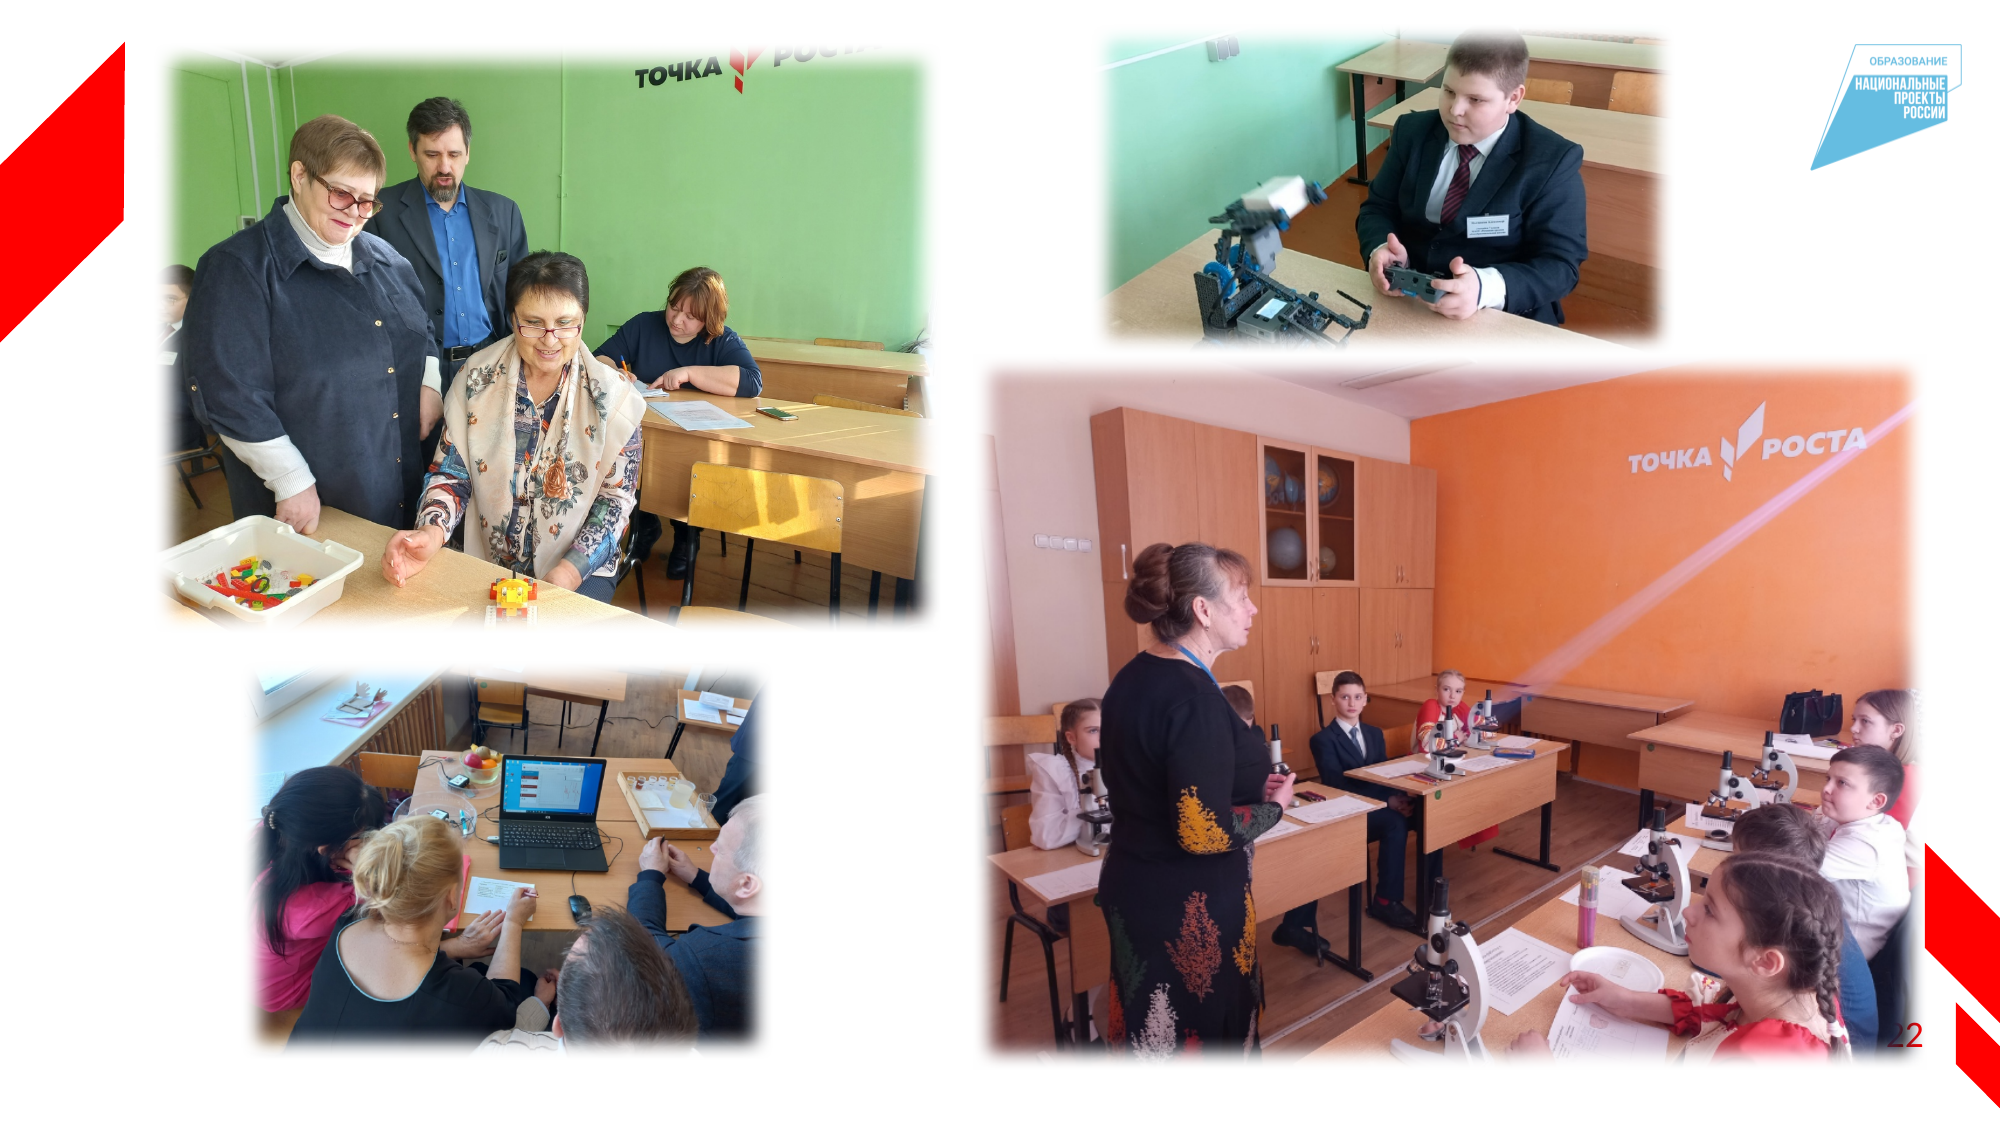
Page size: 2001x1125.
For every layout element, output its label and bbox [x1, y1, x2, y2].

picture [241, 661, 774, 1061]
picture [972, 23, 1928, 1070]
picture [1802, 41, 1963, 175]
picture [154, 43, 941, 633]
